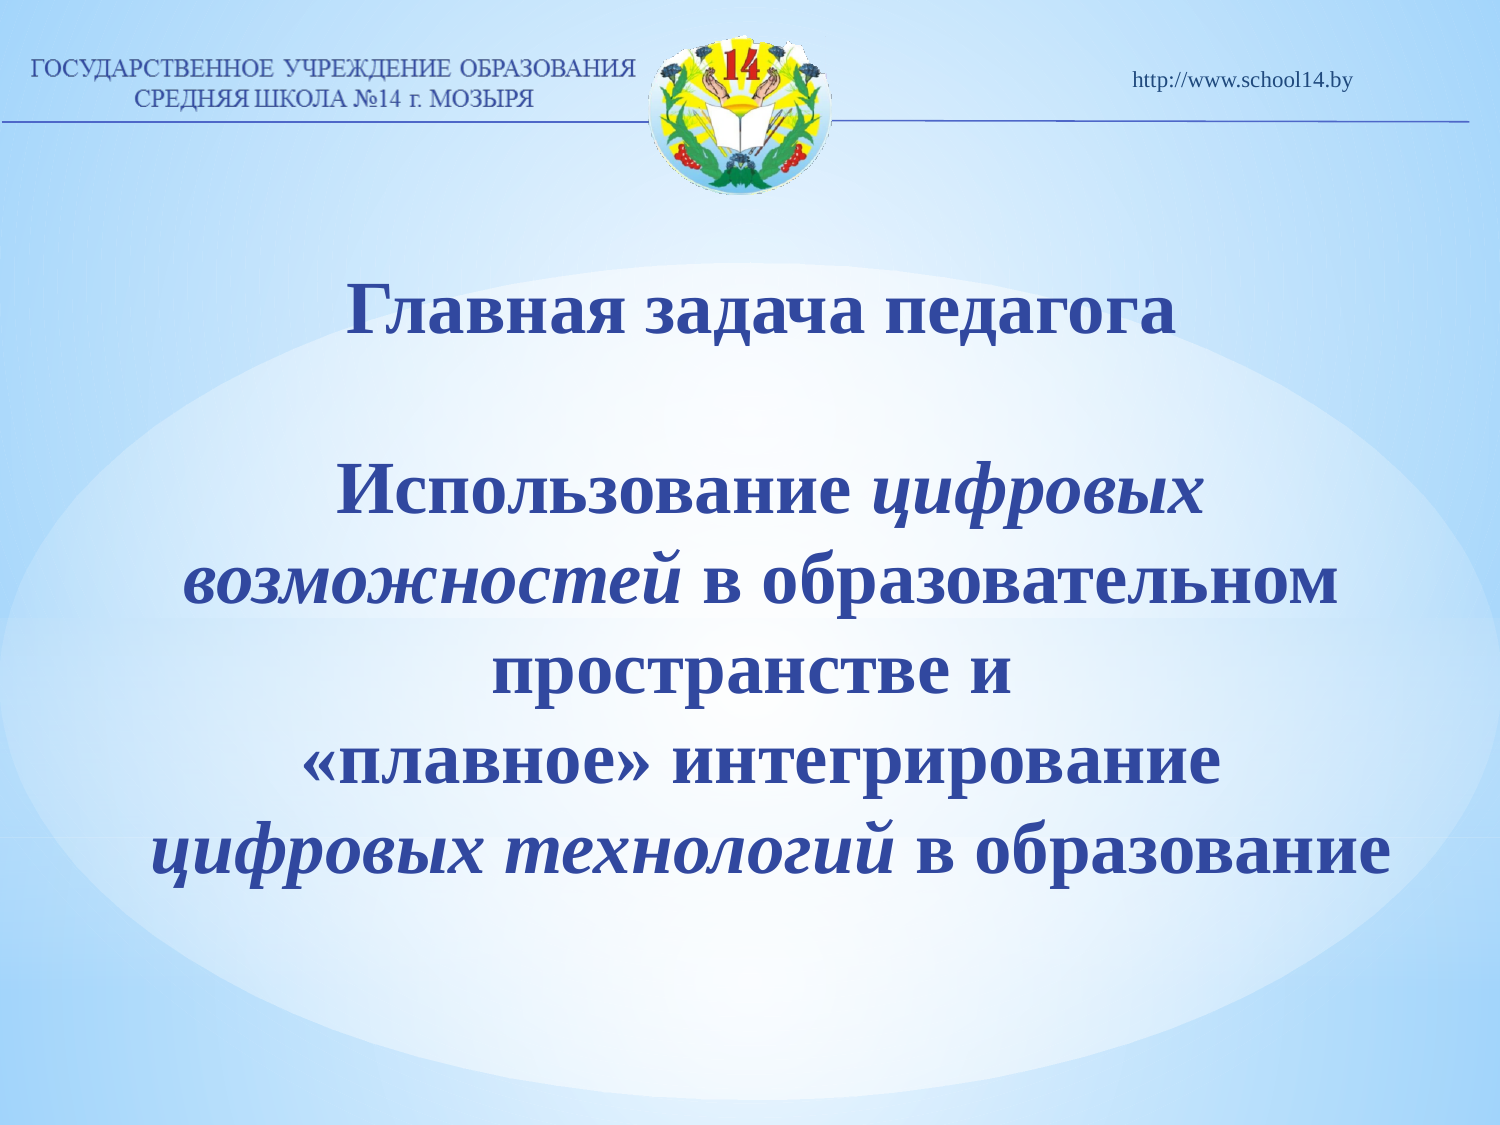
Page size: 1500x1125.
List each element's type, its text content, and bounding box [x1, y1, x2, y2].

picture [1, 14, 667, 129]
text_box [1, 20, 1470, 221]
text_box Главная задача педагога Использование цифровых возможностей в образовательном пространстве и «плавное» интегрирование цифровых технологий в образование [66, 251, 1458, 897]
